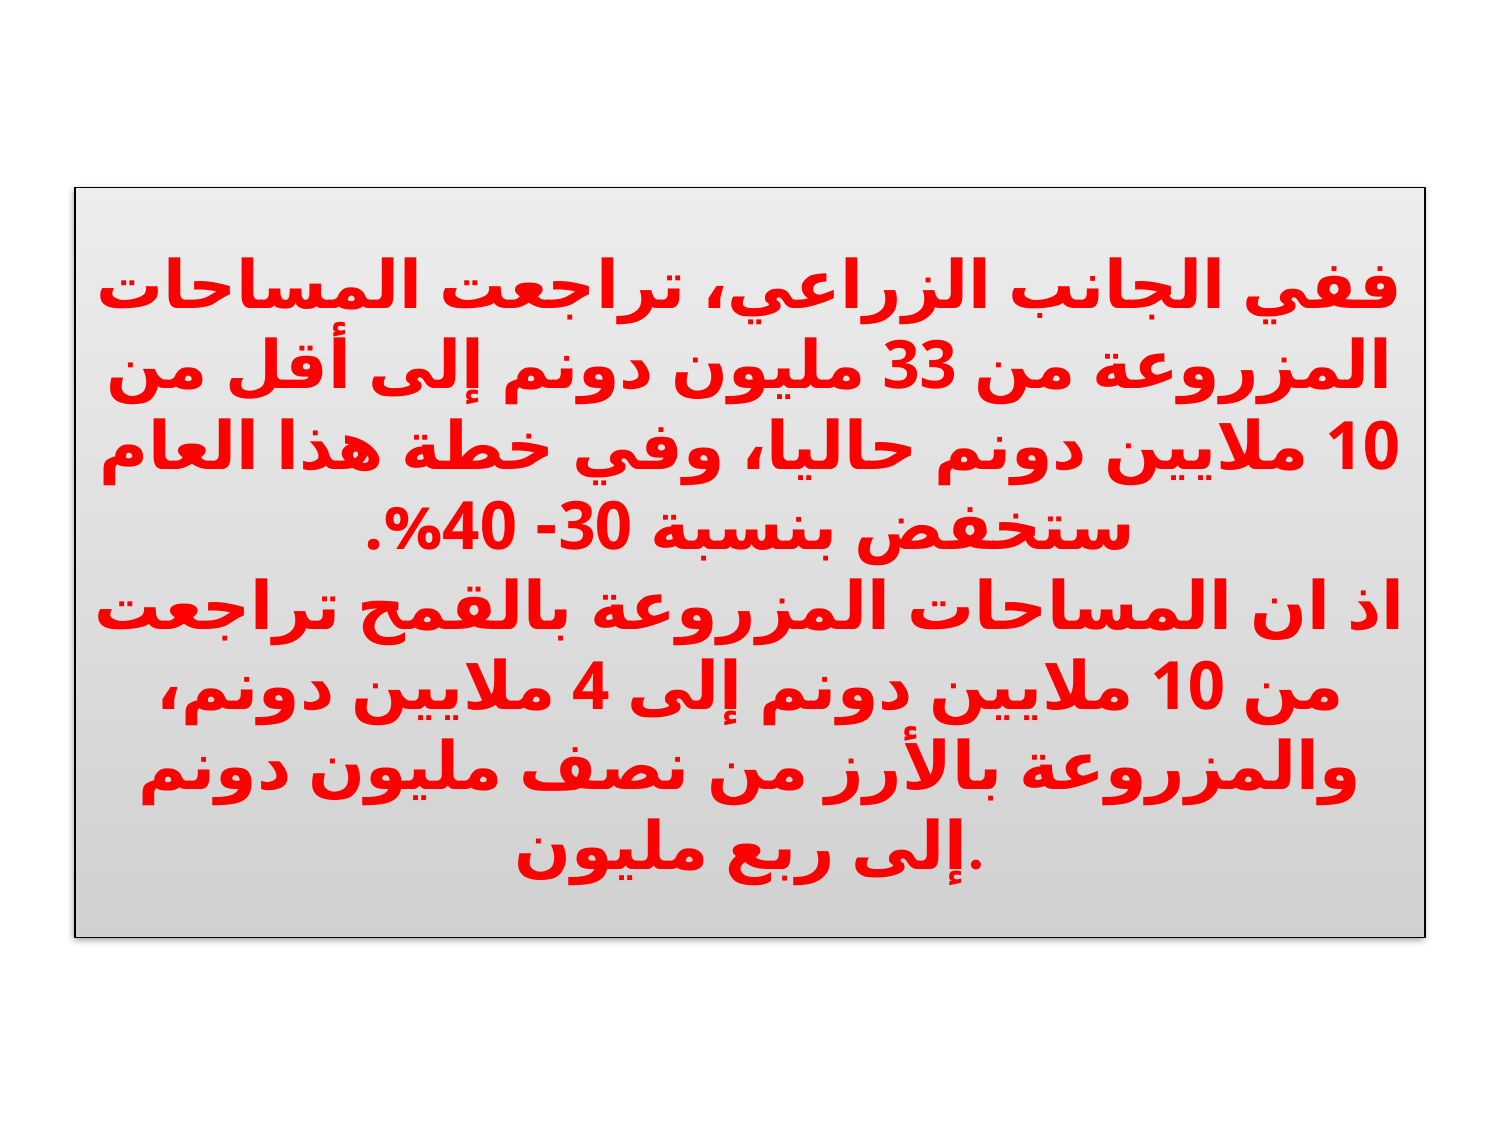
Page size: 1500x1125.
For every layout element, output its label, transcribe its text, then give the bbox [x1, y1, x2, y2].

title ففي الجانب الزراعي، تراجعت المساحات المزروعة من 33 مليون دونم إلى أقل من 10 ملايين دونم حاليا، وفي خطة هذا العام ستخفض بنسبة 30- 40%. اذ ان المساحات المزروعة بالقمح تراجعت من 10 ملايين دونم إلى 4 ملايين دونم، والمزروعة بالأرز من نصف مليون دونم إلى ربع مليون. [74, 187, 1426, 938]
